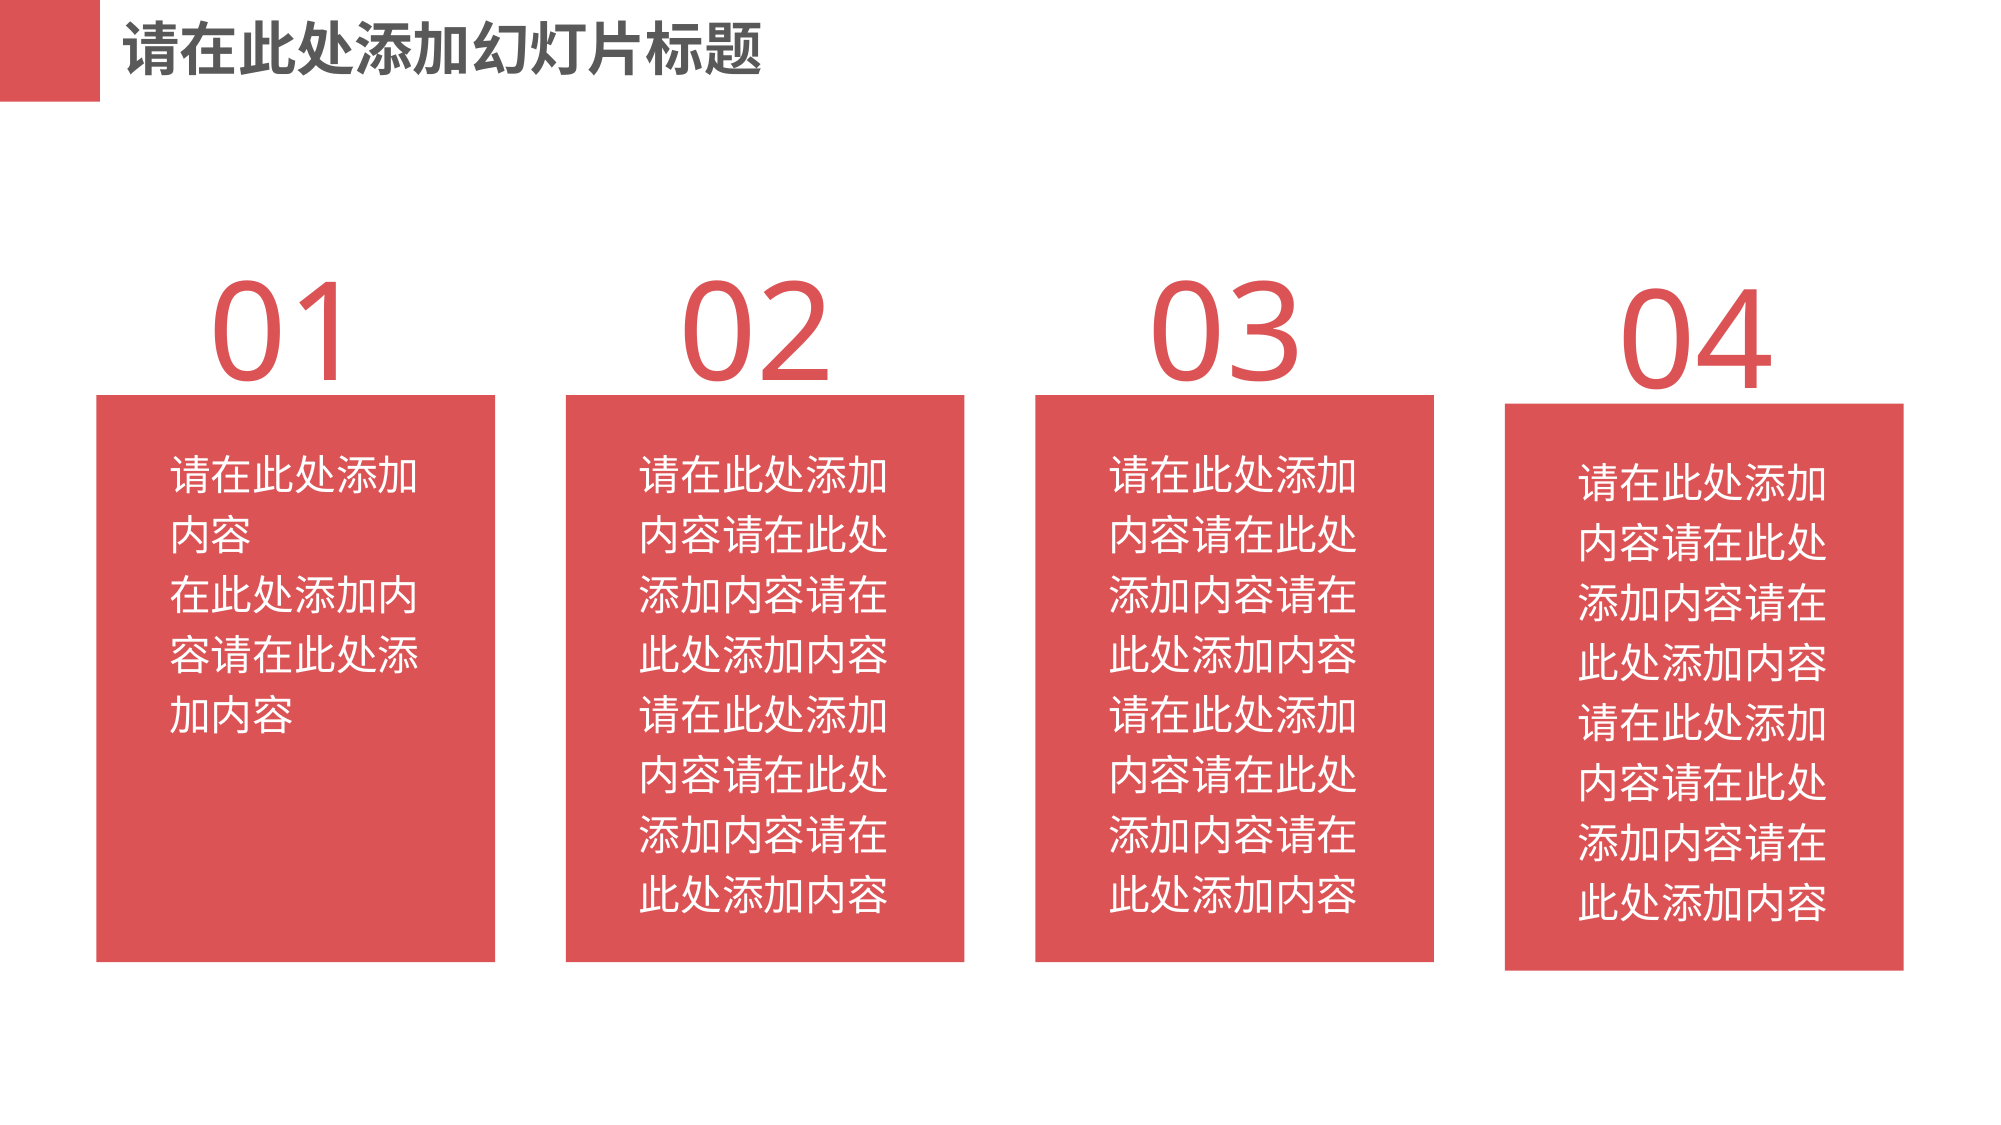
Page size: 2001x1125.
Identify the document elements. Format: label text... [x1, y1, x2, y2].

text_box [0, 0, 101, 103]
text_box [1035, 235, 1435, 963]
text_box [96, 235, 496, 963]
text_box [1504, 244, 1904, 971]
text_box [565, 235, 965, 963]
text_box 请在此处添加幻灯片标题 [106, 5, 843, 90]
